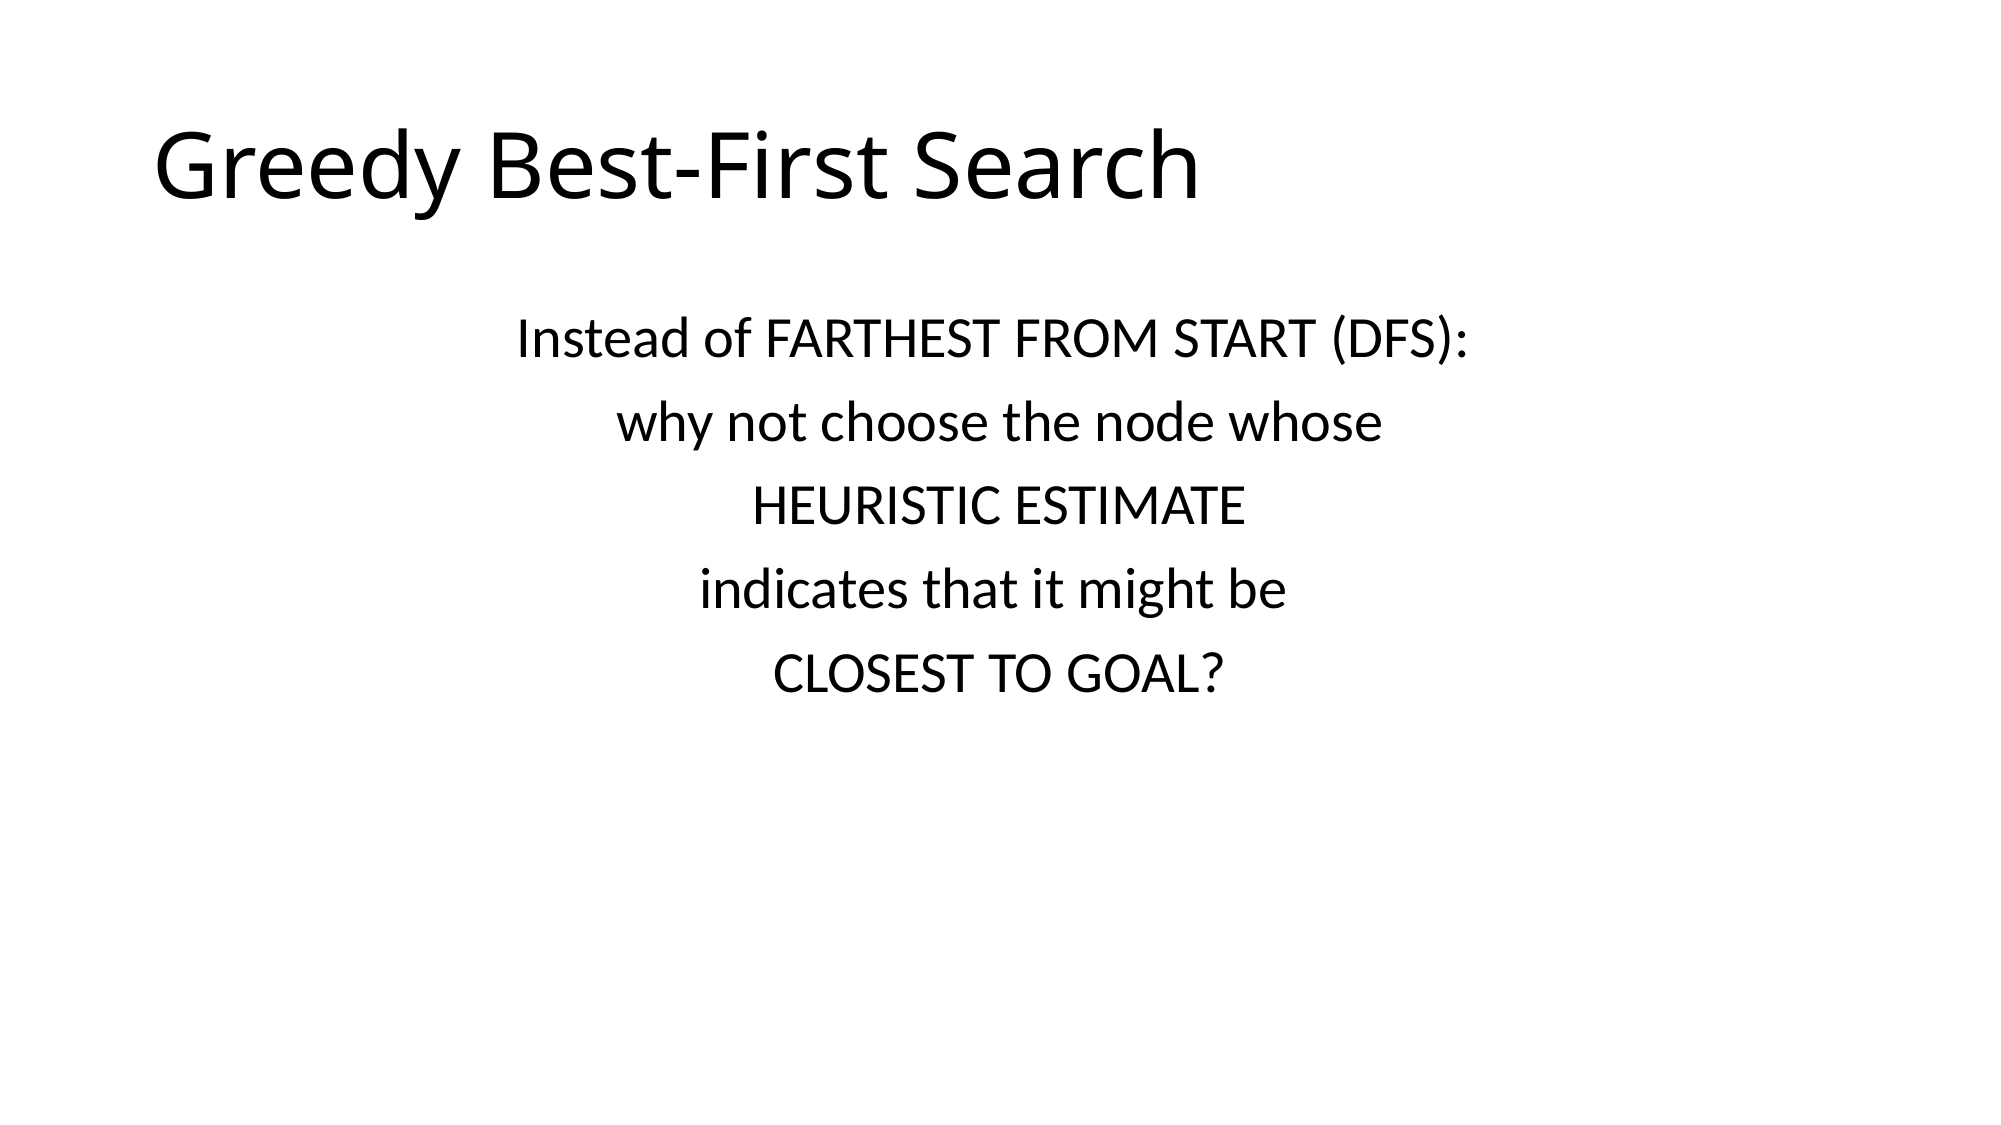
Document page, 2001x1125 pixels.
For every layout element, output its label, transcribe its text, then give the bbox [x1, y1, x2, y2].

list Instead of FARTHEST FROM START (DFS): why not choose the node whose HEURISTIC ESTIMATE indicates that it might be CLOSEST TO GOAL? [137, 299, 1863, 1014]
title Greedy Best-First Search [137, 59, 1863, 278]
